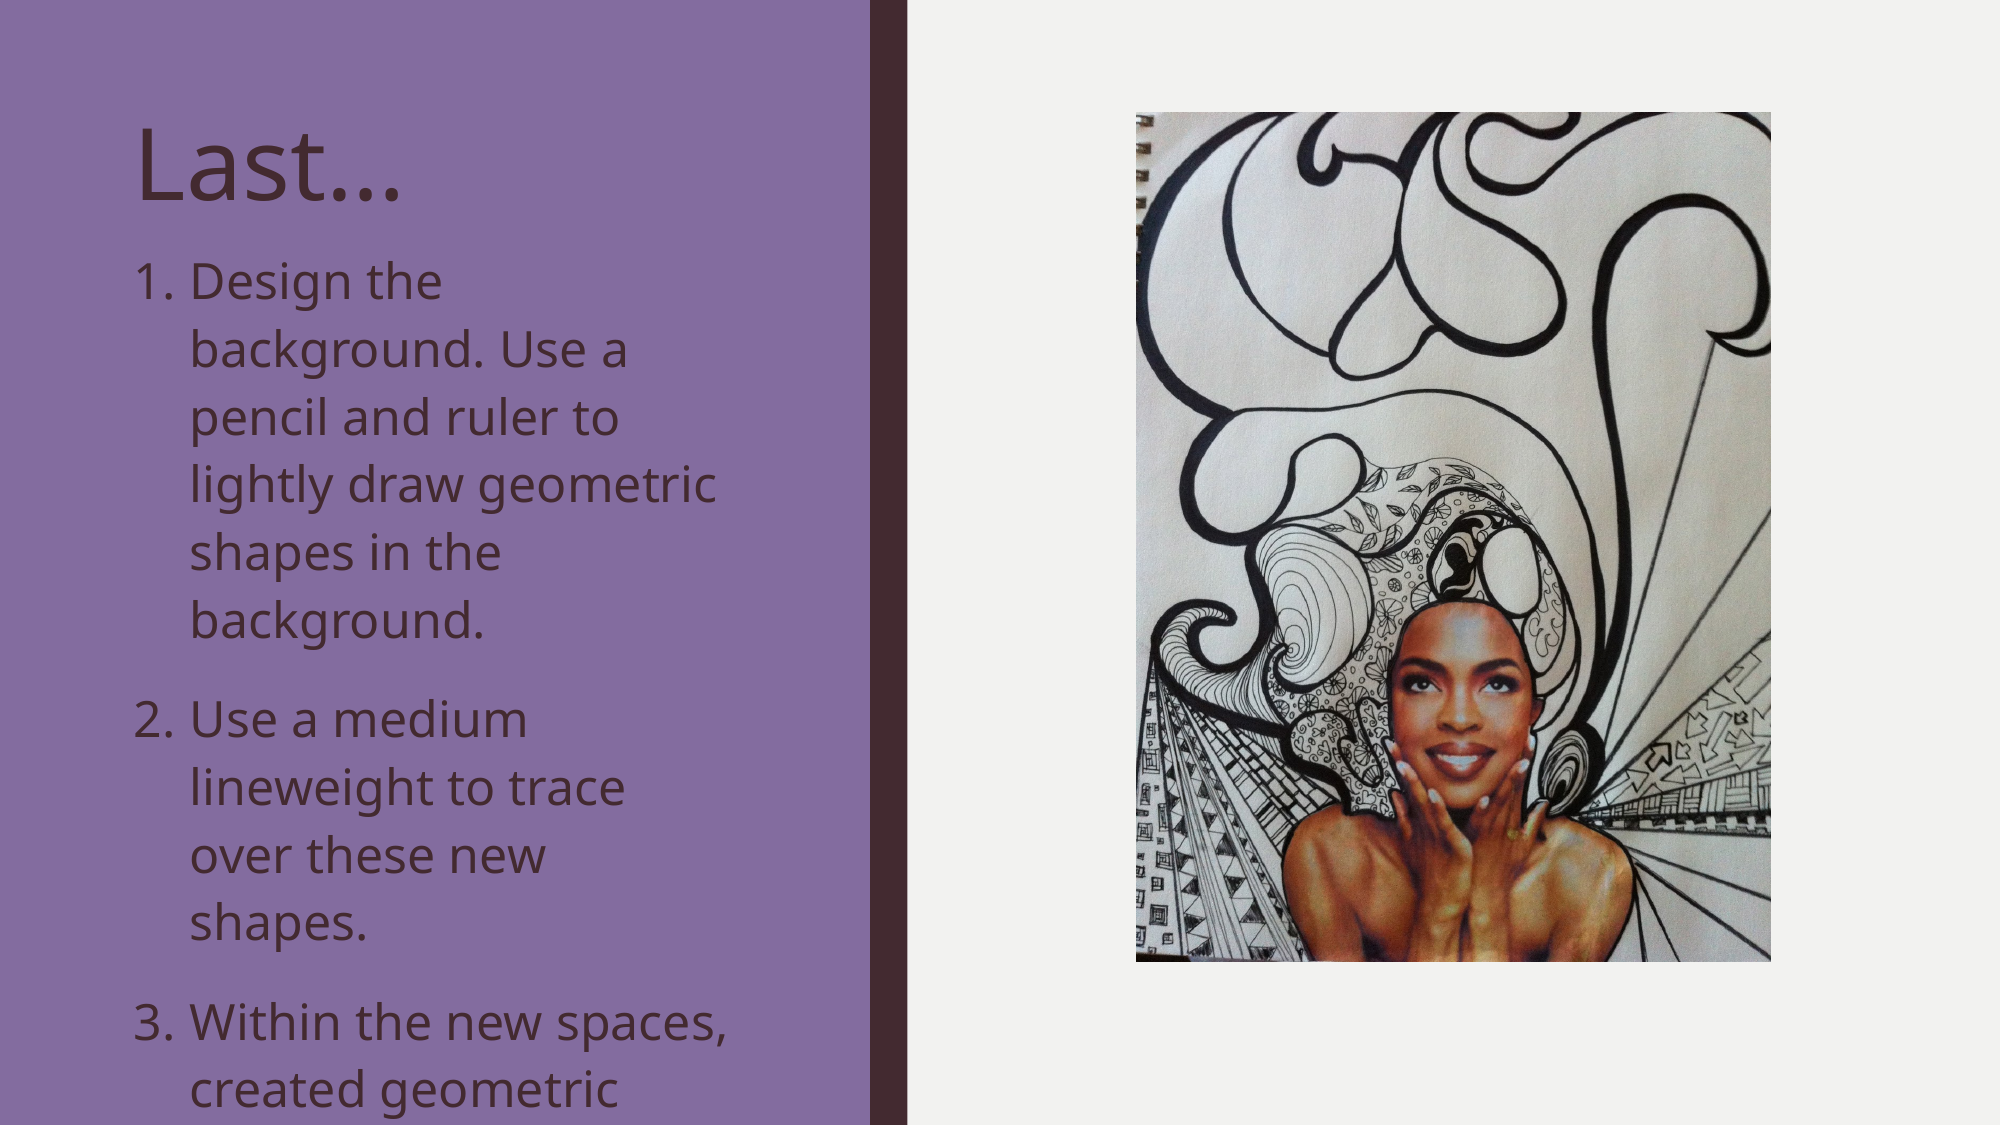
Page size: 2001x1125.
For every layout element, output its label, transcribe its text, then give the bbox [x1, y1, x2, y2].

title Last… [118, 112, 752, 234]
list Design the background. Use a pencil and ruler to lightly draw geometric shapes in the background. Use a medium lineweight to trace over these new shapes. Within the new spaces, created geometric doodles and patterns. [118, 234, 752, 963]
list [1136, 112, 1771, 962]
